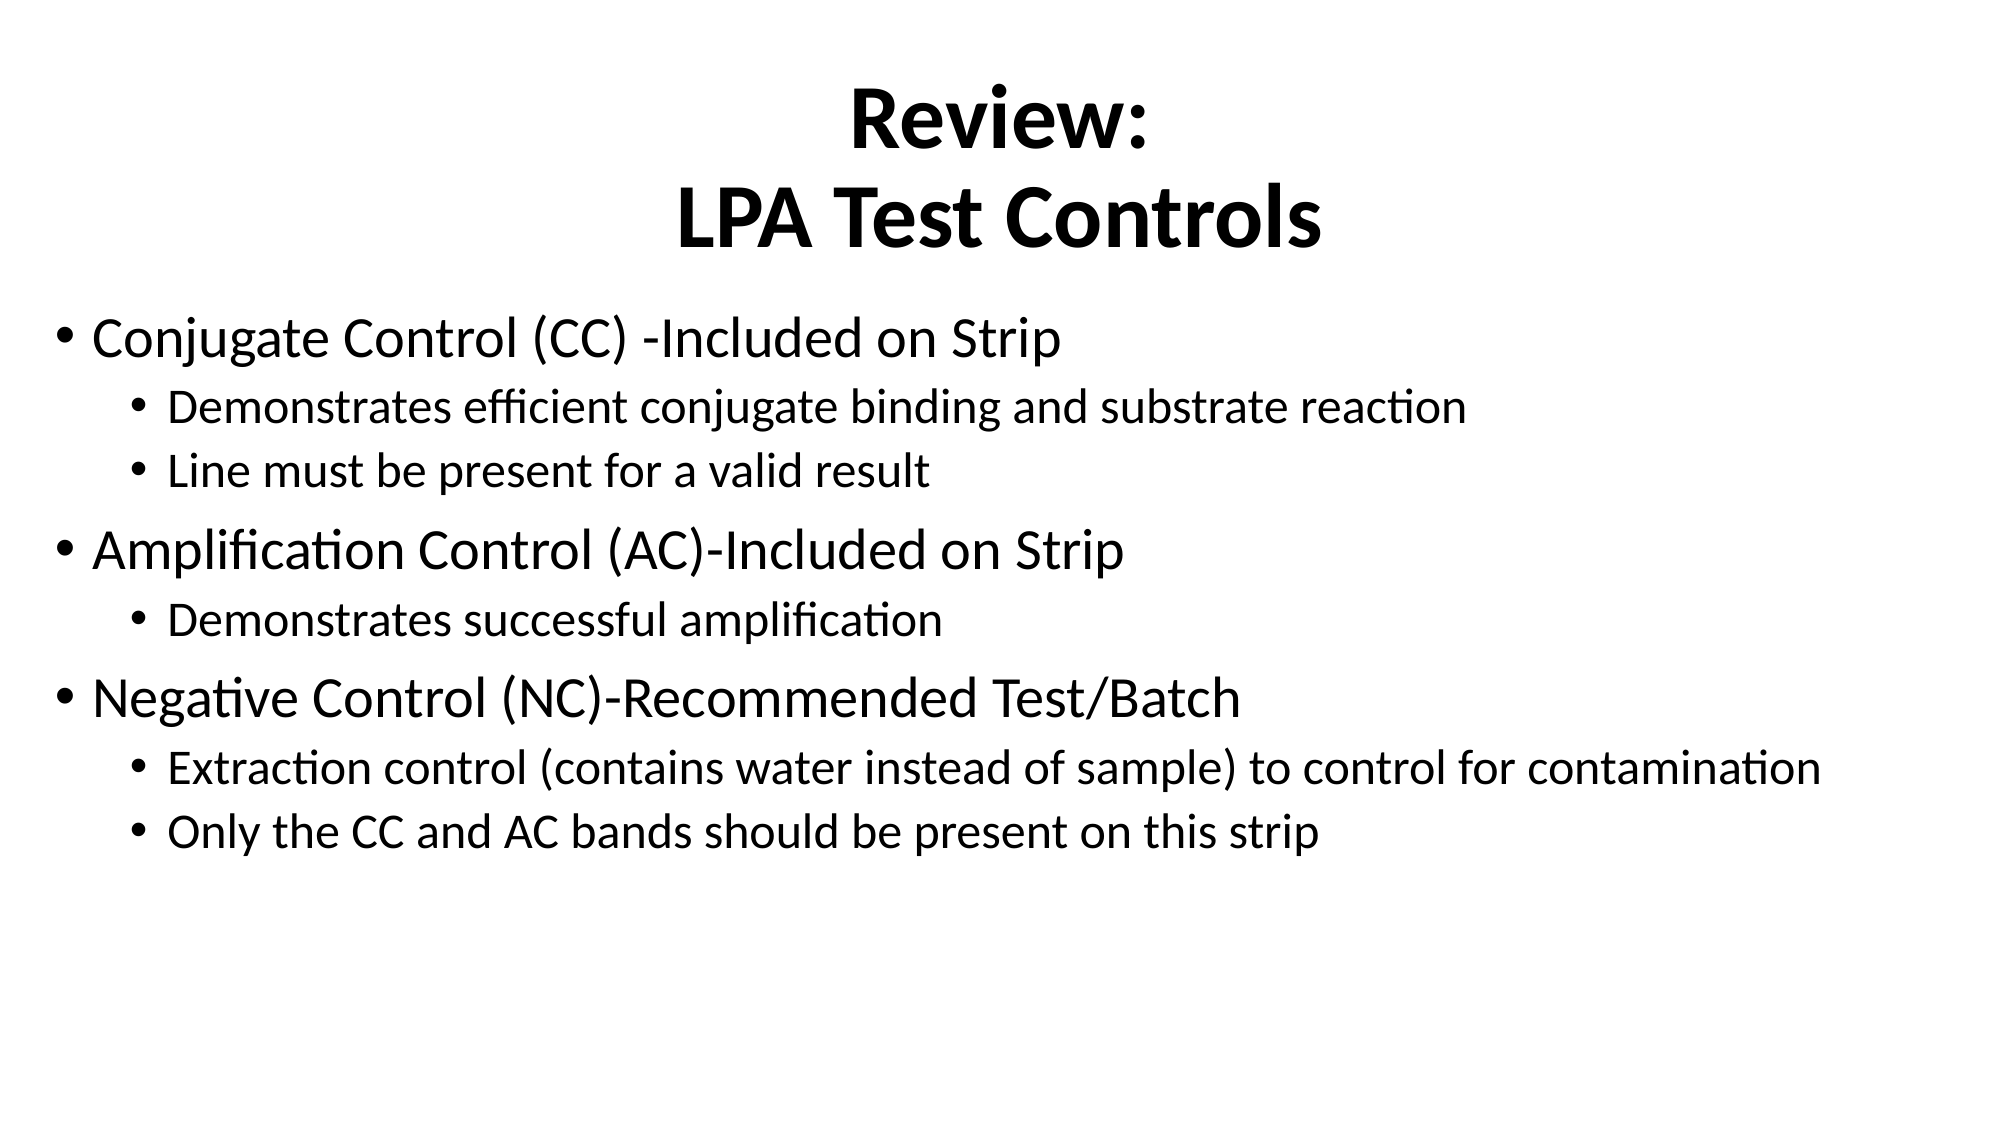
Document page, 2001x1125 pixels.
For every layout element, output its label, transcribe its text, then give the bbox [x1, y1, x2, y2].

title Review: LPA Test Controls [137, 59, 1863, 278]
list Conjugate Control (CC) -Included on Strip Demonstrates efficient conjugate binding and substrate reaction Line must be present for a valid result Amplification Control (AC)-Included on Strip Demonstrates successful amplification Negative Control (NC)-Recommended Test/Batch Extraction control (contains water instead of sample) to control for contamination Only the CC and AC bands should be present on this strip [40, 299, 1863, 1014]
